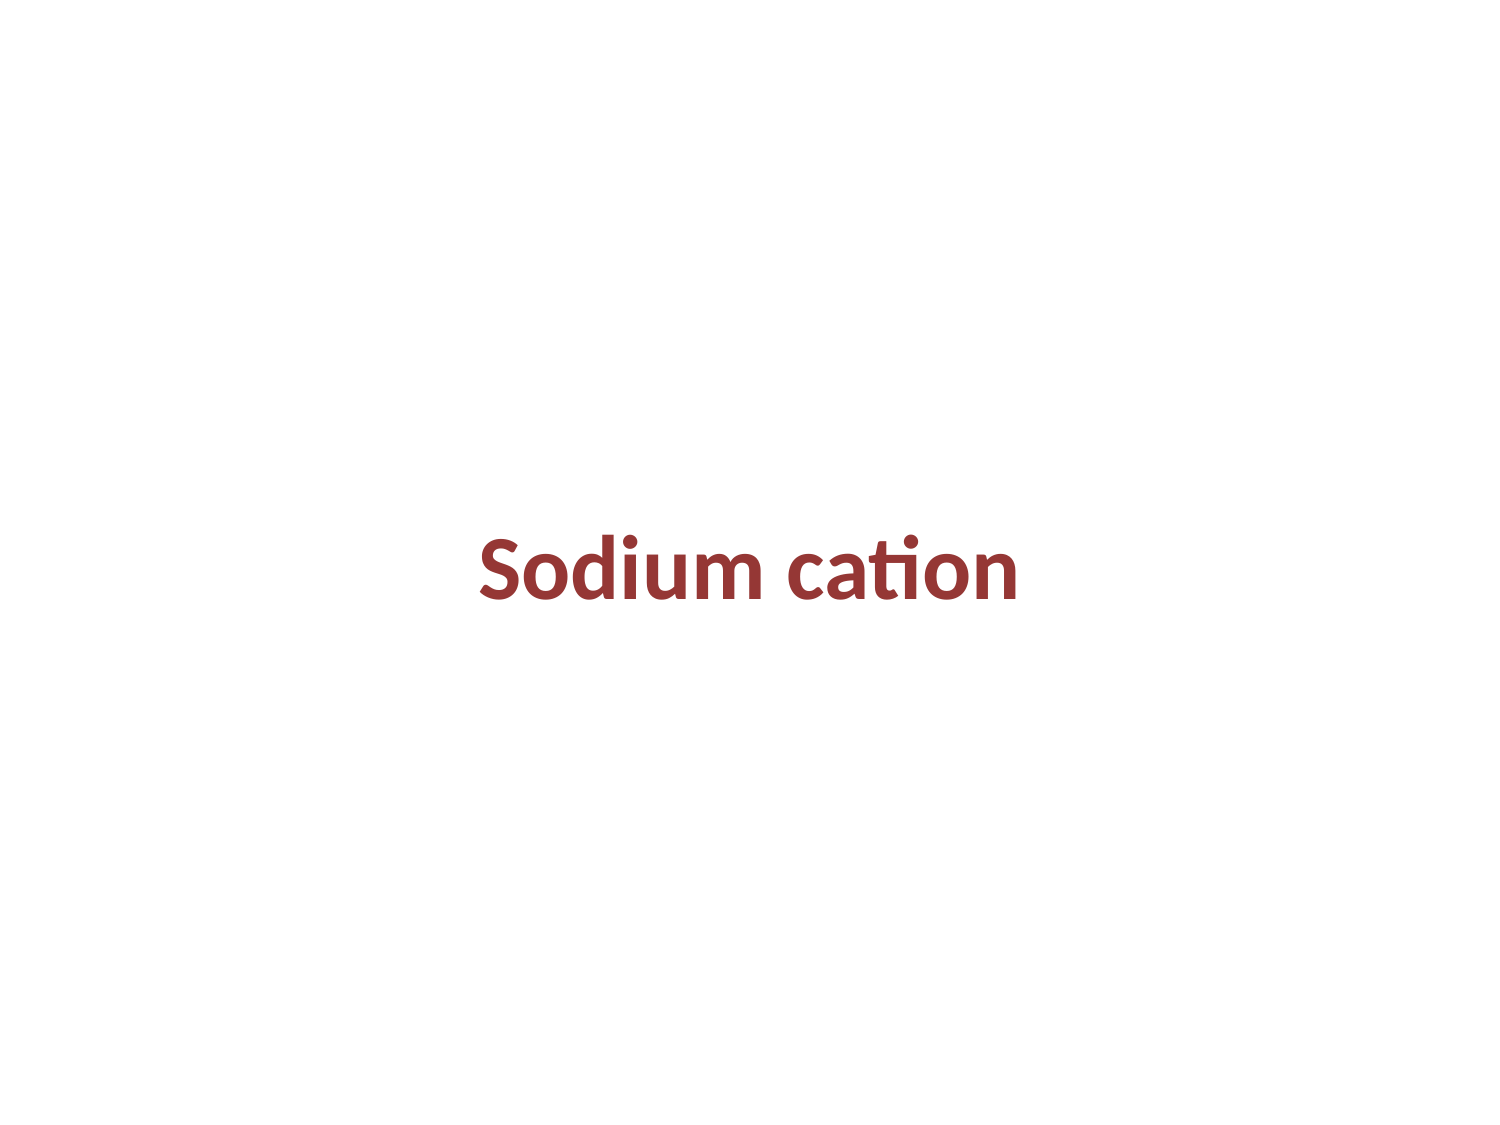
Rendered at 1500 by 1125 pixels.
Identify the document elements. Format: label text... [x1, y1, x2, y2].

title Sodium cation [75, 468, 1425, 657]
